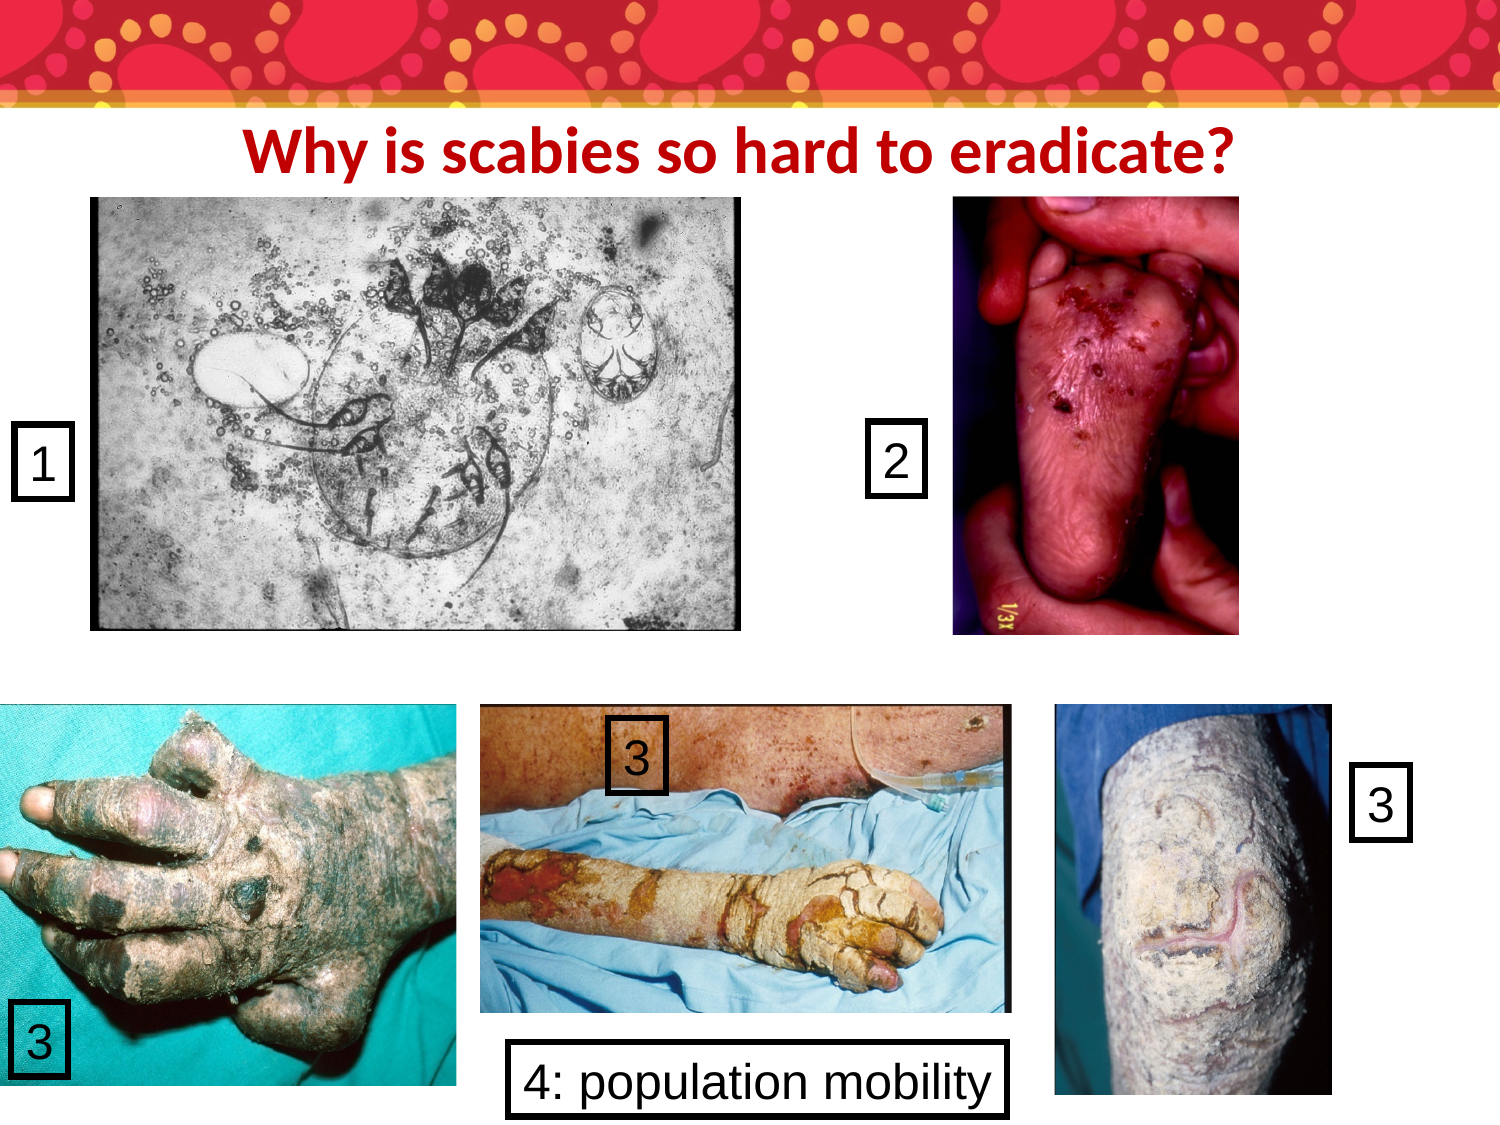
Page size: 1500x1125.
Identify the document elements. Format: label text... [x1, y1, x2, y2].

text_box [0, 196, 1414, 1124]
picture [0, 0, 1500, 116]
title Why is scabies so hard to eradicate? [107, 96, 1373, 195]
